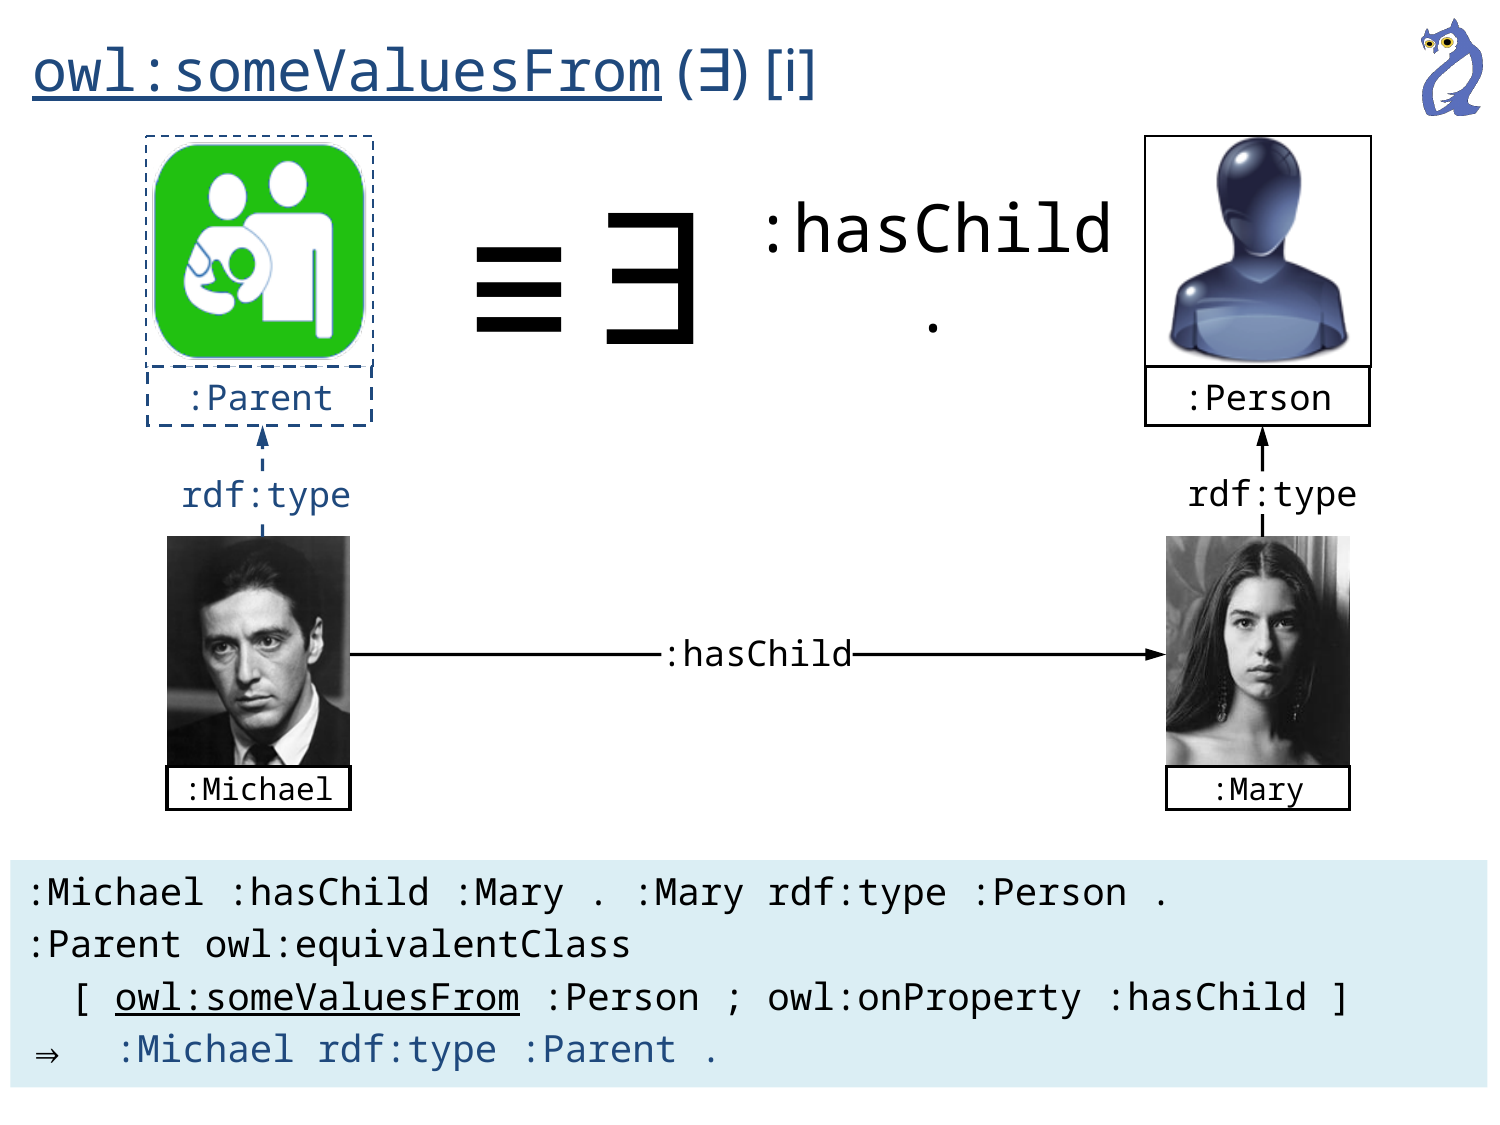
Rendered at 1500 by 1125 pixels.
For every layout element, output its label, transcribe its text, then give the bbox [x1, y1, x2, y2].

picture [147, 136, 372, 366]
text_box ≡ [442, 160, 597, 396]
text_box rdf:type [1187, 471, 1358, 514]
text_box :hasChild [661, 631, 853, 674]
picture [166, 536, 351, 767]
text_box ∃ [572, 153, 774, 389]
text_box :Michael :hasChild :Mary . :Mary rdf:type :Person . :Parent owl:equivalentClass [ owl:someValuesFrom :Person ; owl:onProperty :hasChild ] ⇒ :Michael rdf:type :Parent . [10, 860, 1488, 1088]
picture [1145, 136, 1370, 367]
text_box :Mary [1166, 773, 1350, 810]
picture [1165, 536, 1350, 767]
picture [1421, 18, 1483, 117]
text_box [1256, 426, 1269, 471]
text_box :Parent [147, 374, 372, 426]
text_box [853, 648, 1160, 661]
text_box :hasChild. [726, 236, 1140, 296]
text_box :Michael [167, 774, 350, 810]
text_box owl:someValuesFrom (∃) [i] [17, 0, 1341, 138]
text_box :Person [1145, 374, 1370, 426]
text_box rdf:type [181, 472, 352, 515]
text_box [256, 425, 269, 448]
